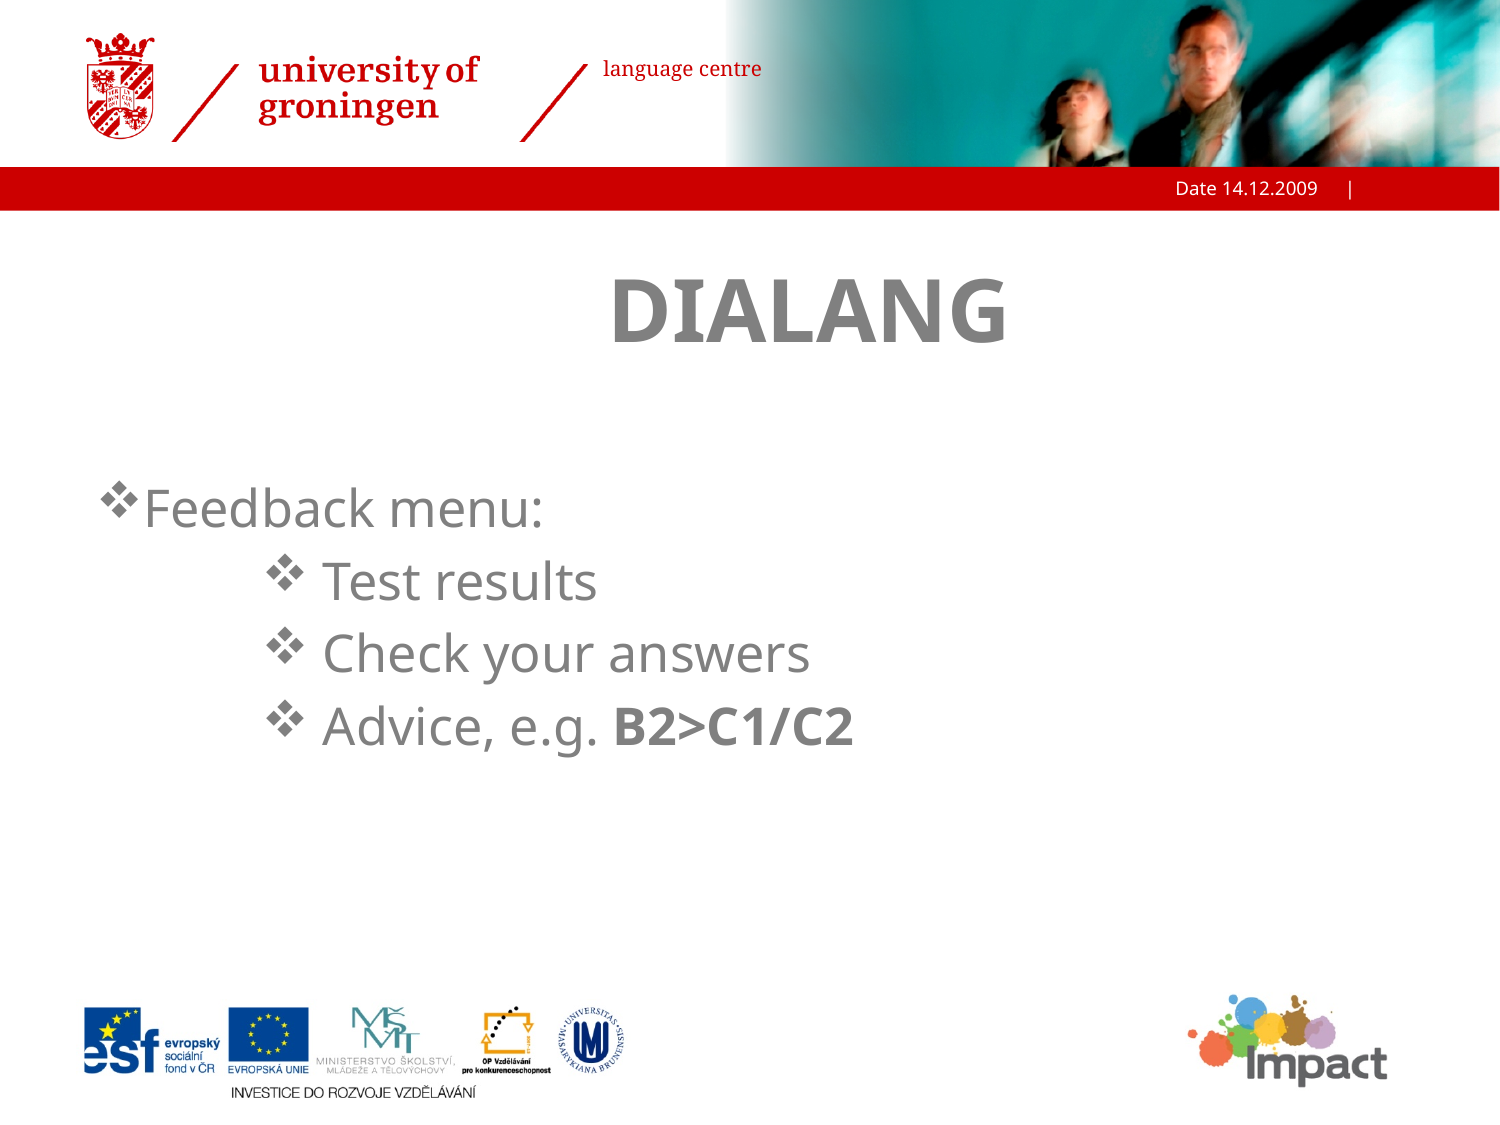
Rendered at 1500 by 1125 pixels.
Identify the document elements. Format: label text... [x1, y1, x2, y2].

picture [519, 64, 588, 142]
picture [86, 33, 480, 142]
picture [76, 999, 633, 1106]
title DIALANG [76, 240, 1426, 374]
list Feedback menu: Test results Check your answers Advice, e.g. B2>C1/C2 [0, 397, 1500, 1024]
picture [1163, 970, 1422, 1125]
picture [889, 0, 1500, 166]
